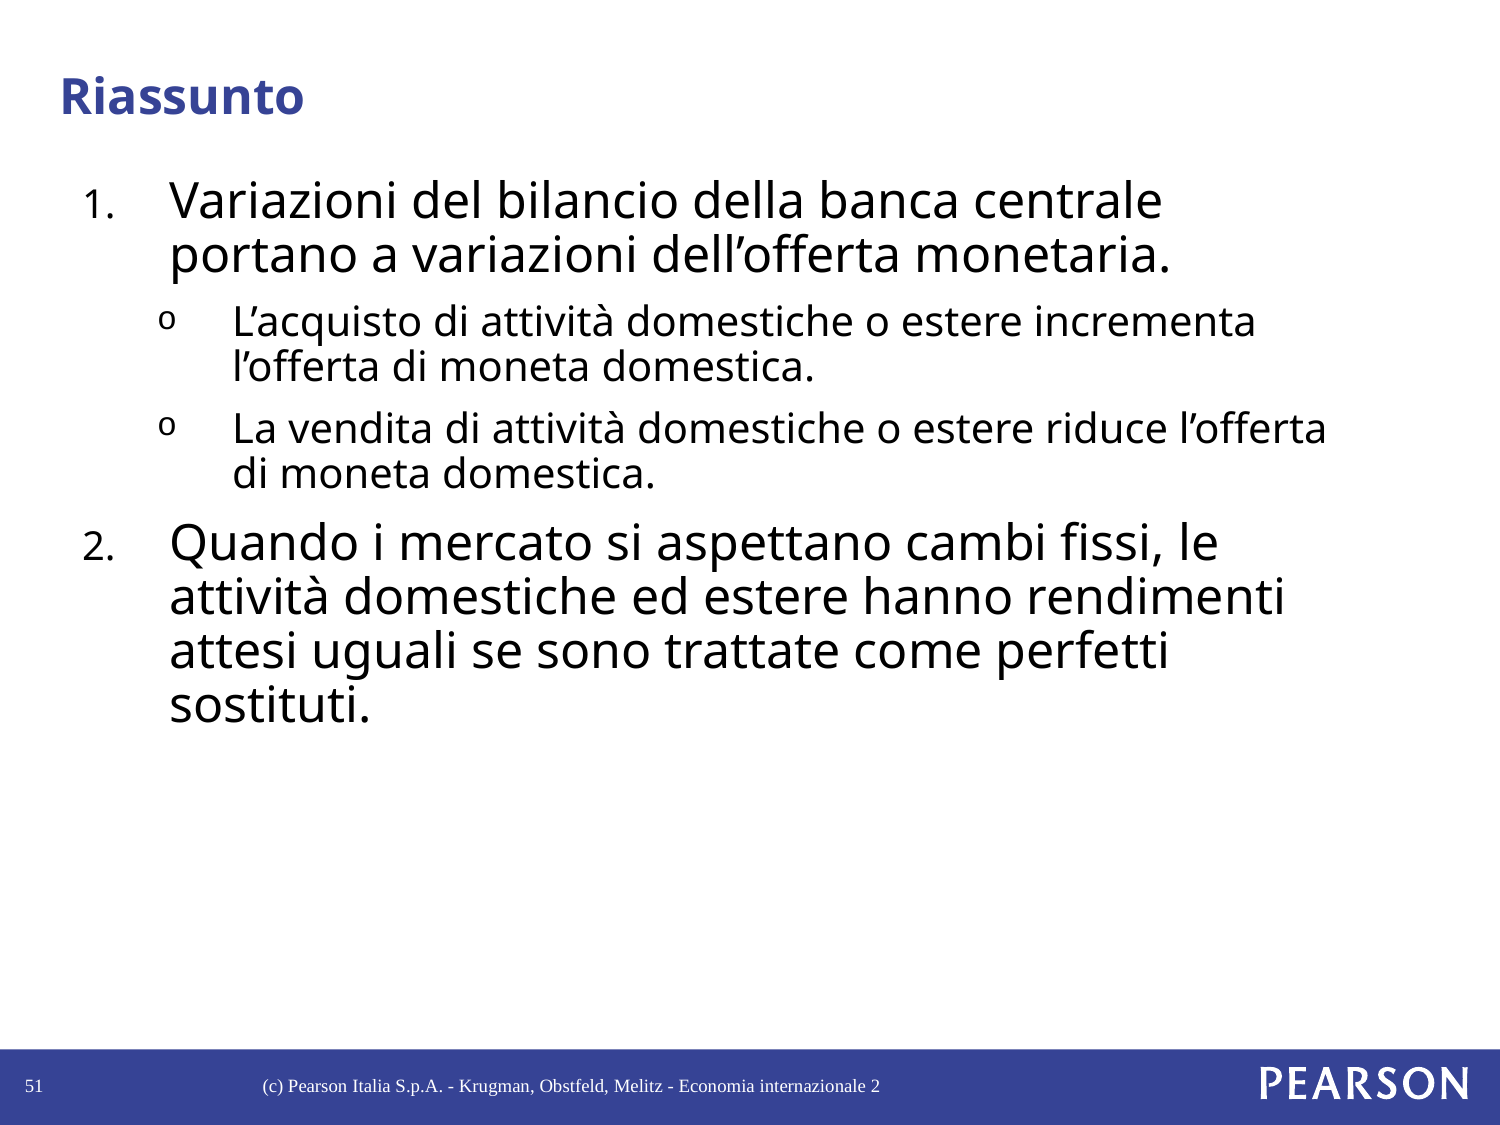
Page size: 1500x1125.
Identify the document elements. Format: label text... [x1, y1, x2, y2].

title Riassunto [59, 64, 1410, 213]
footer (c) Pearson Italia S.p.A. - Krugman, Obstfeld, Melitz - Economia internazionale 2 [80, 1073, 881, 1104]
slide_number 51 [24, 1073, 80, 1104]
list Variazioni del bilancio della banca centrale portano a variazioni dell’offerta monetaria. L’acquisto di attività domestiche o estere incrementa l’offerta di moneta domestica. La vendita di attività domestiche o estere riduce l’offerta di moneta domestica. Quando i mercato si aspettano cambi fissi, le attività domestiche ed estere hanno rendimenti attesi uguali se sono trattate come perfetti sostituti. [82, 175, 1368, 914]
